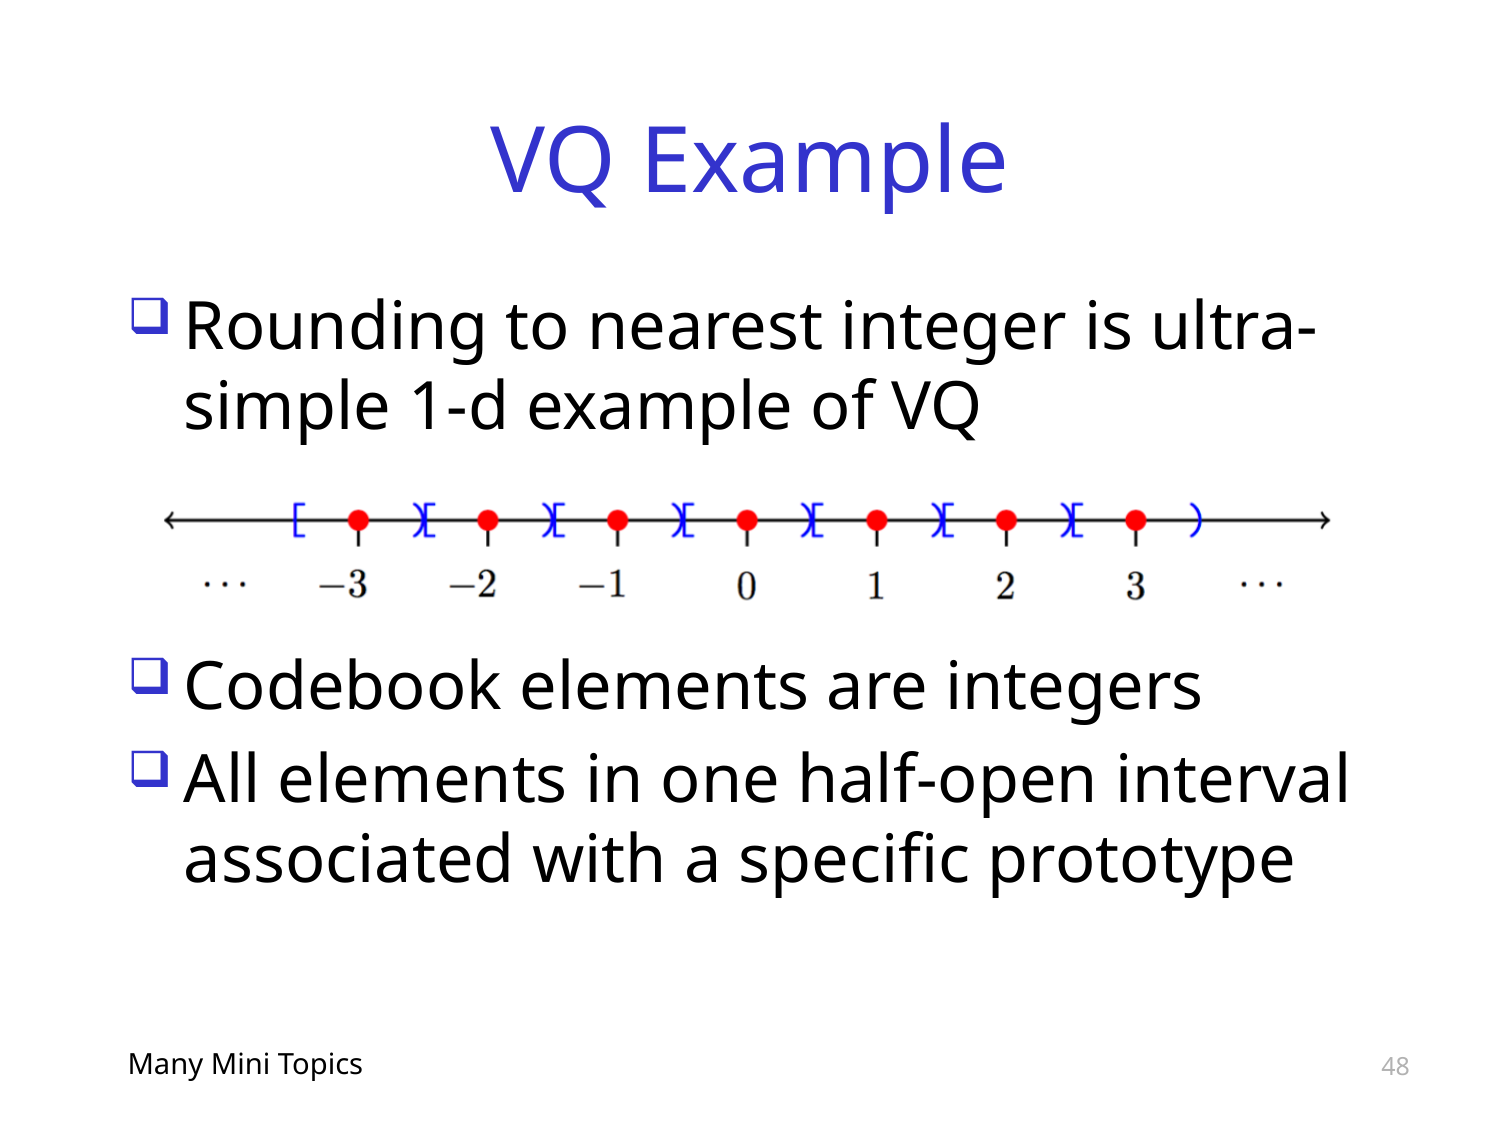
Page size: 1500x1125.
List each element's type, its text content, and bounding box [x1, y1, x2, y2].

list Rounding to nearest integer is ultra-simple 1-d example of VQ Codebook elements are integers All elements in one half-open interval associated with a specific prototype [112, 274, 1401, 1001]
footer Many Mini Topics [112, 1037, 776, 1101]
slide_number 48 [1074, 1037, 1425, 1098]
picture [137, 487, 1349, 613]
title VQ Example [112, 62, 1388, 251]
